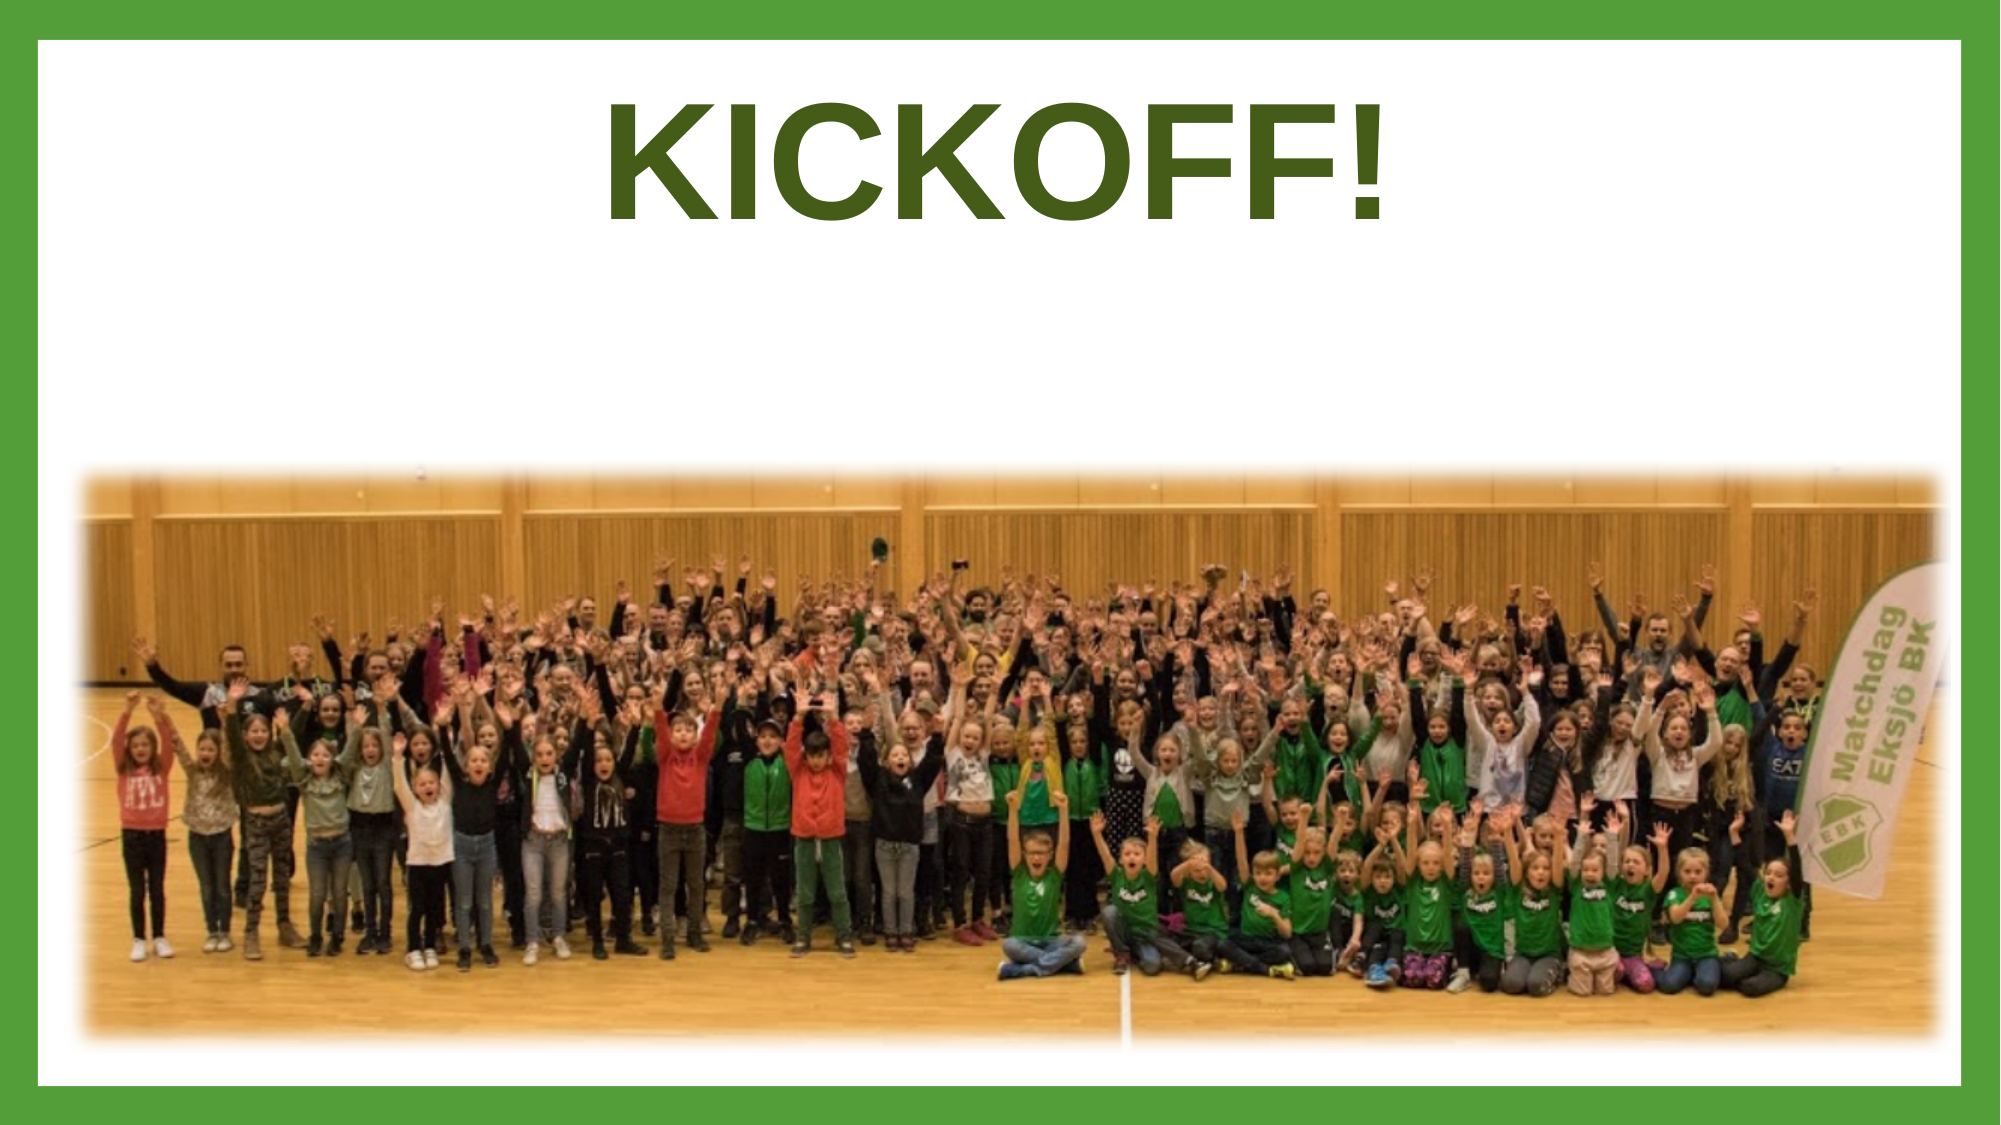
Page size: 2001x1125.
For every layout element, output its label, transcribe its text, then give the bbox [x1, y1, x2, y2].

picture [47, 460, 1951, 1053]
text_box KICKOFF! ” [33, 67, 1965, 375]
